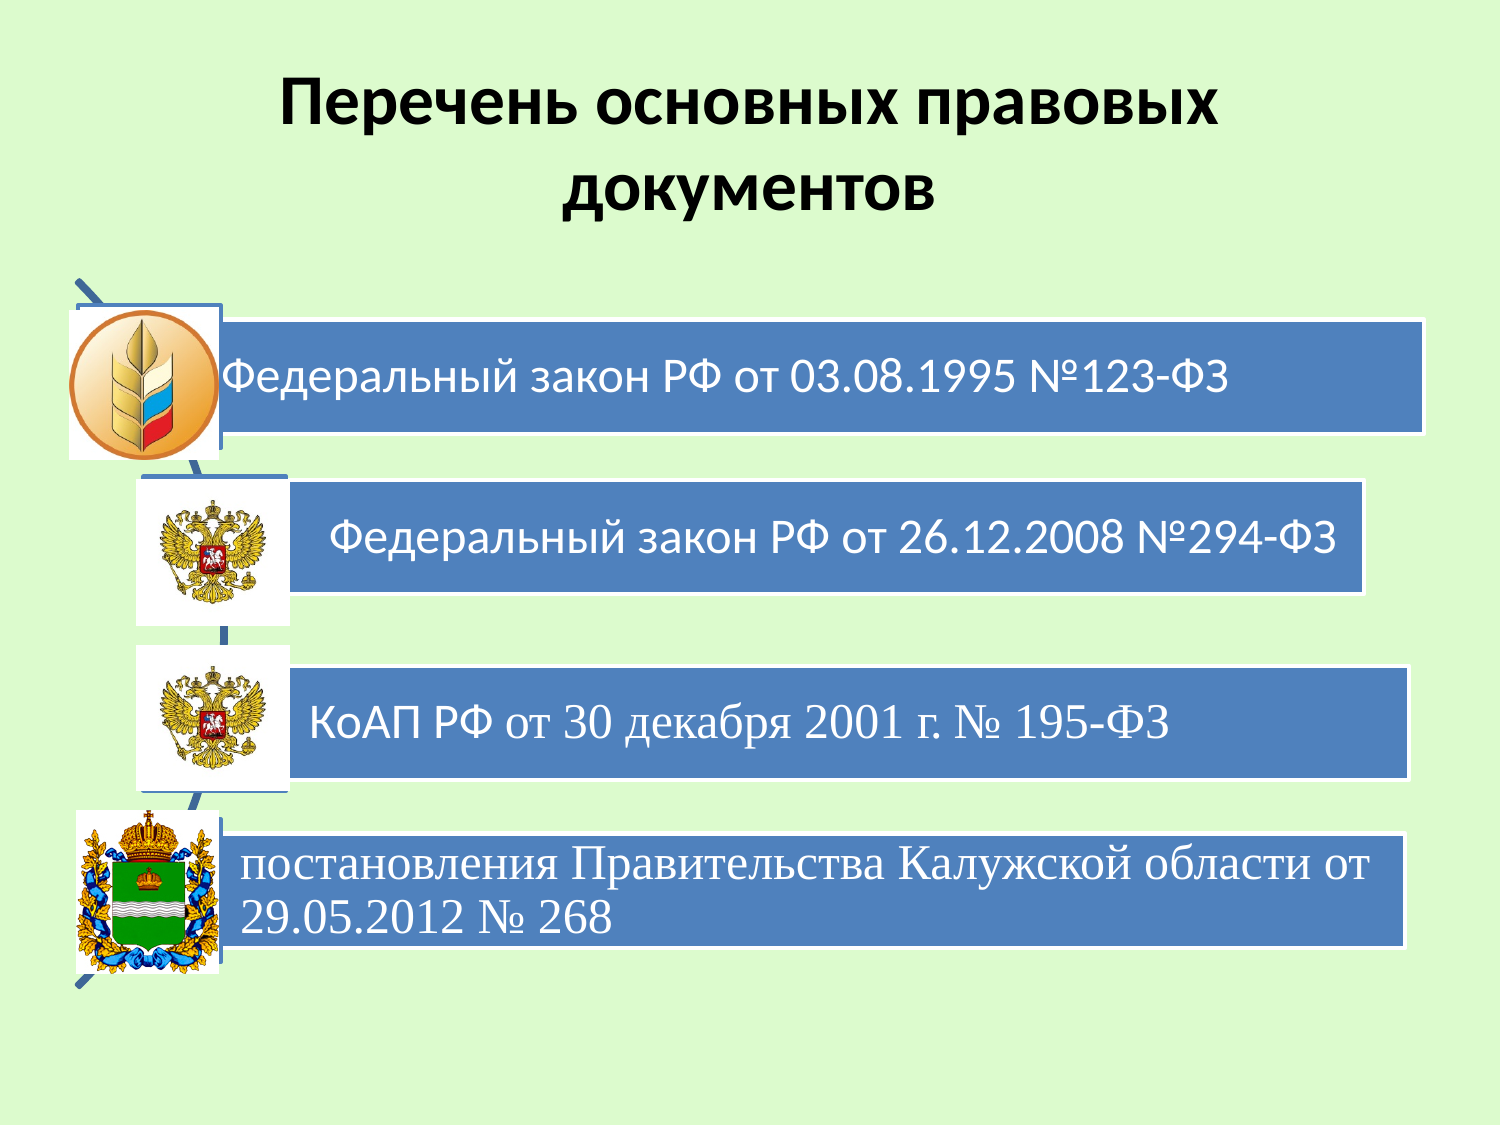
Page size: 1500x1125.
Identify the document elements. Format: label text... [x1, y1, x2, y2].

picture [69, 310, 219, 460]
picture [76, 810, 219, 975]
title Перечень основных правовых документов [75, 45, 1425, 233]
picture [135, 644, 290, 791]
picture [135, 479, 290, 626]
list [74, 262, 1426, 1006]
